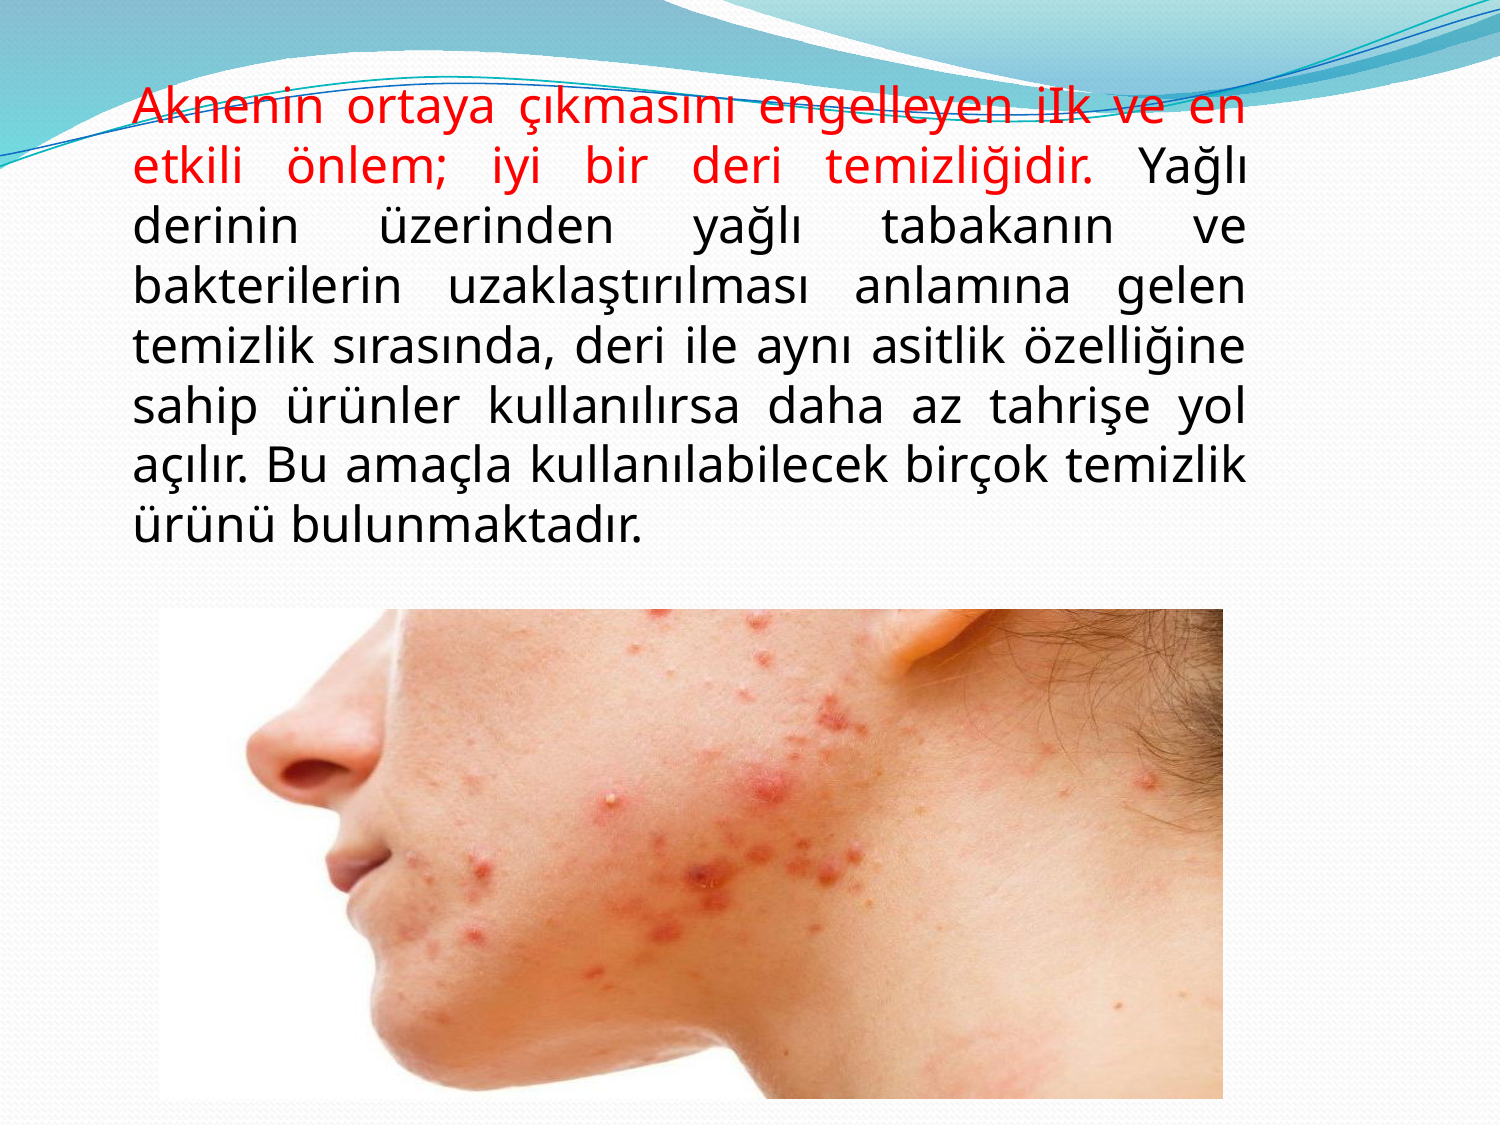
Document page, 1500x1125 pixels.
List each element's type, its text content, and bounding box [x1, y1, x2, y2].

picture [159, 609, 1223, 1100]
list Aknenin ortaya çıkmasını engelleyen iIk ve en etkili önlem; iyi bir deri temizliğidir. Yağlı derinin üzerinden yağlı tabakanın ve bakterilerin uzaklaştırılması anlamına gelen temizlik sırasında, deri ile aynı asitlik özelliğine sahip ürünler kullanılırsa daha az tahrişe yol açılır. Bu amaçla kullanılabilecek birçok temizlik ürünü bulunmaktadır. [76, 66, 1265, 563]
